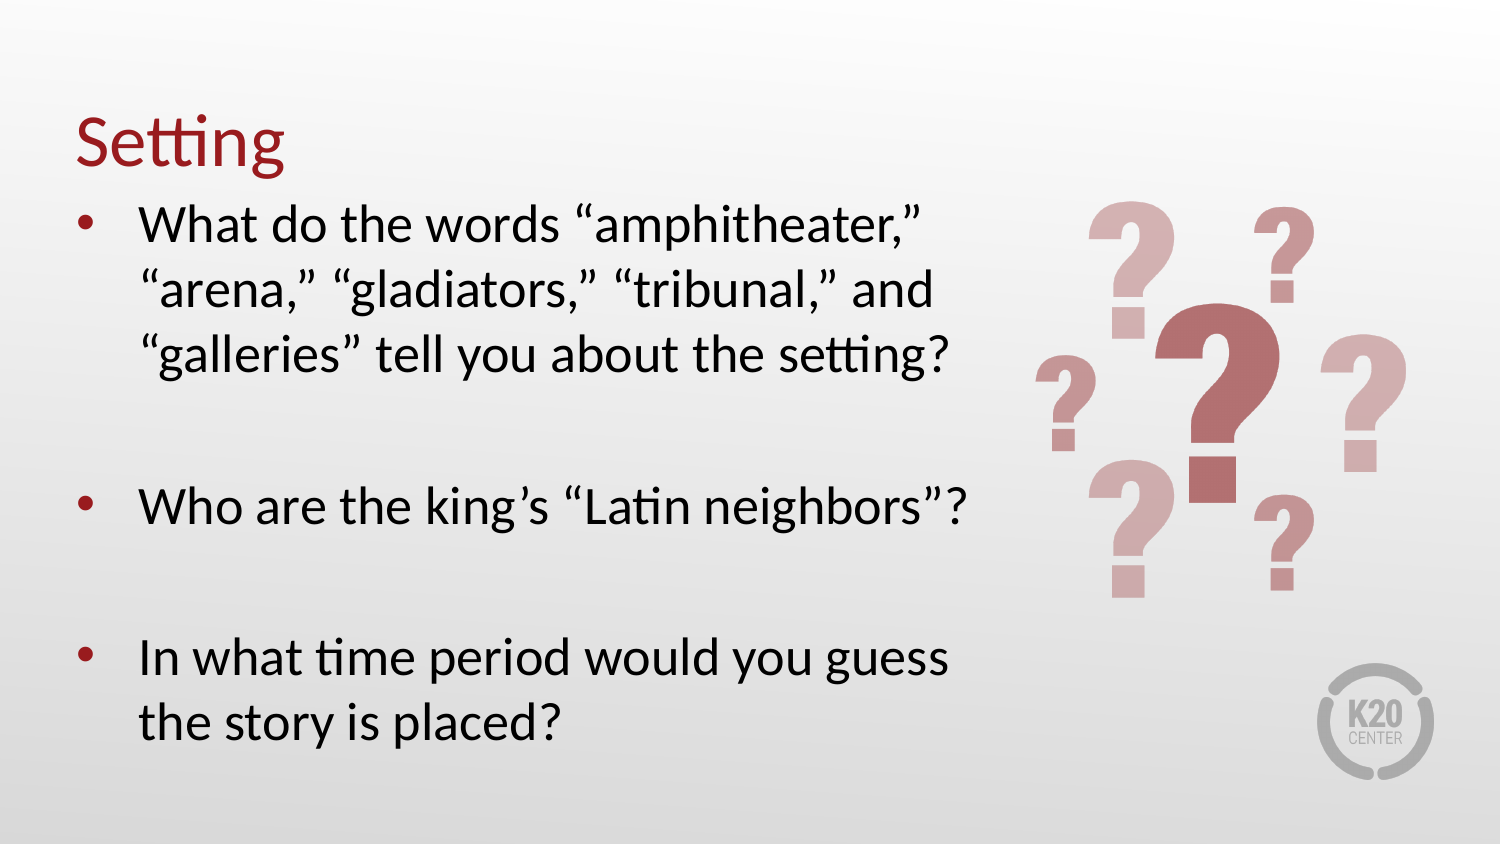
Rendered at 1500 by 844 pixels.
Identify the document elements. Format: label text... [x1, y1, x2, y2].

title Setting [75, 40, 1425, 182]
list What do the words “amphitheater,” “arena,” “gladiators,” “tribunal,” and “galleries” tell you about the setting? Who are the king’s “Latin neighbors”? In what time period would you guess the story is placed? [48, 181, 1003, 722]
picture [1300, 646, 1451, 797]
picture [1001, 191, 1426, 615]
